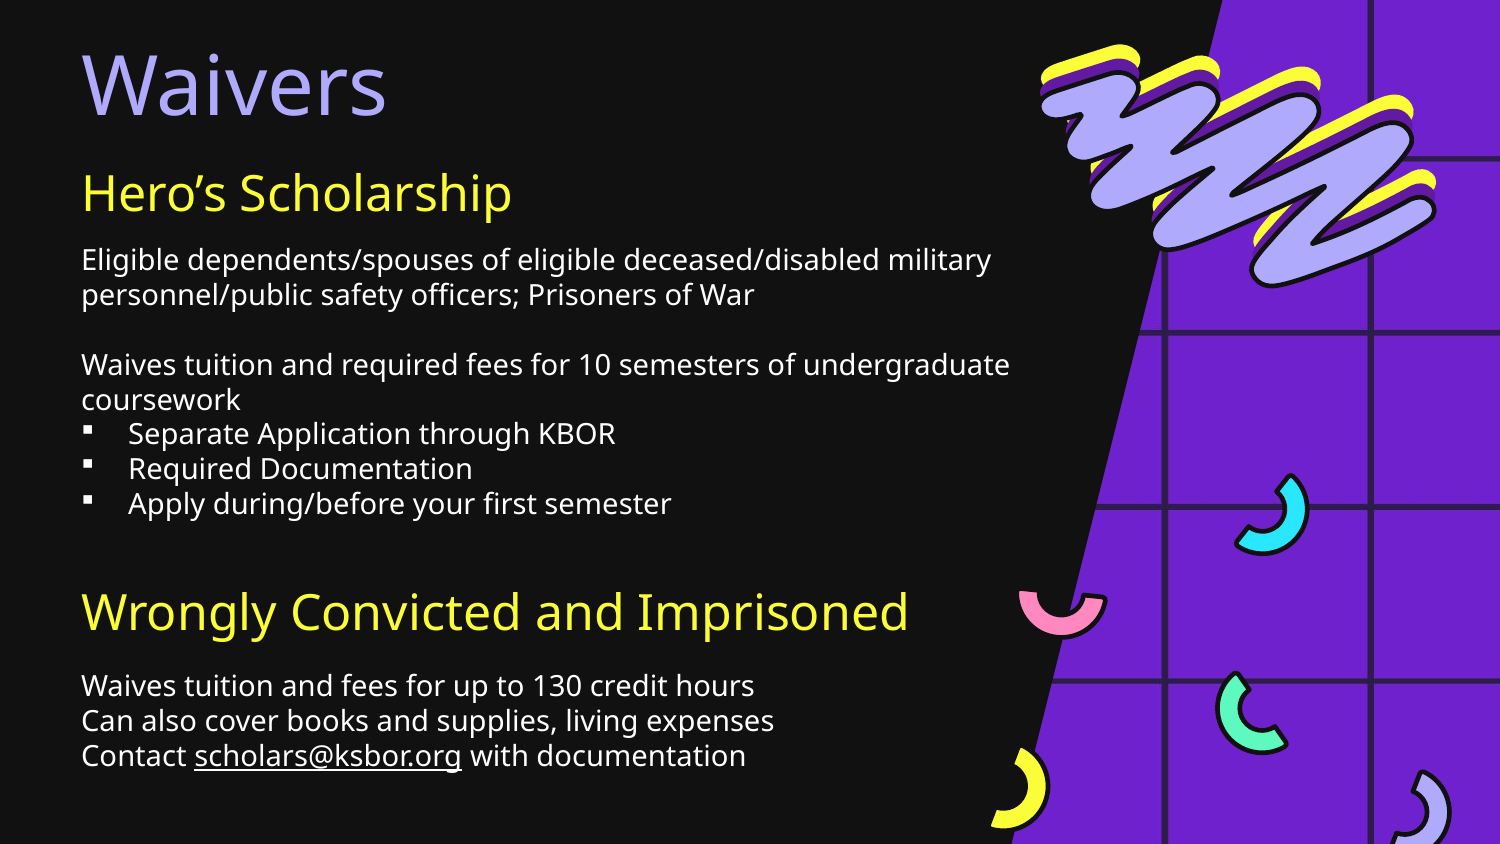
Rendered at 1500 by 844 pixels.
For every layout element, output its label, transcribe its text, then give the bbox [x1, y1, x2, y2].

text_box Eligible dependents/spouses of eligible deceased/disabled military personnel/public safety officers; Prisoners of War Waives tuition and required fees for 10 semesters of undergraduate coursework Separate Application through KBOR Required Documentation Apply during/before your first semester [66, 254, 1182, 542]
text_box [1003, 0, 1470, 364]
text_box Hero’s Scholarship [66, 153, 589, 229]
text_box Waives tuition and fees for up to 130 credit hours Can also cover books and supplies, living expenses Contact scholars@ksbor.org with documentation [66, 648, 1030, 838]
text_box Wrongly Convicted and Imprisoned [66, 573, 1091, 648]
title Waivers [66, 17, 759, 150]
picture [1012, 0, 1500, 844]
